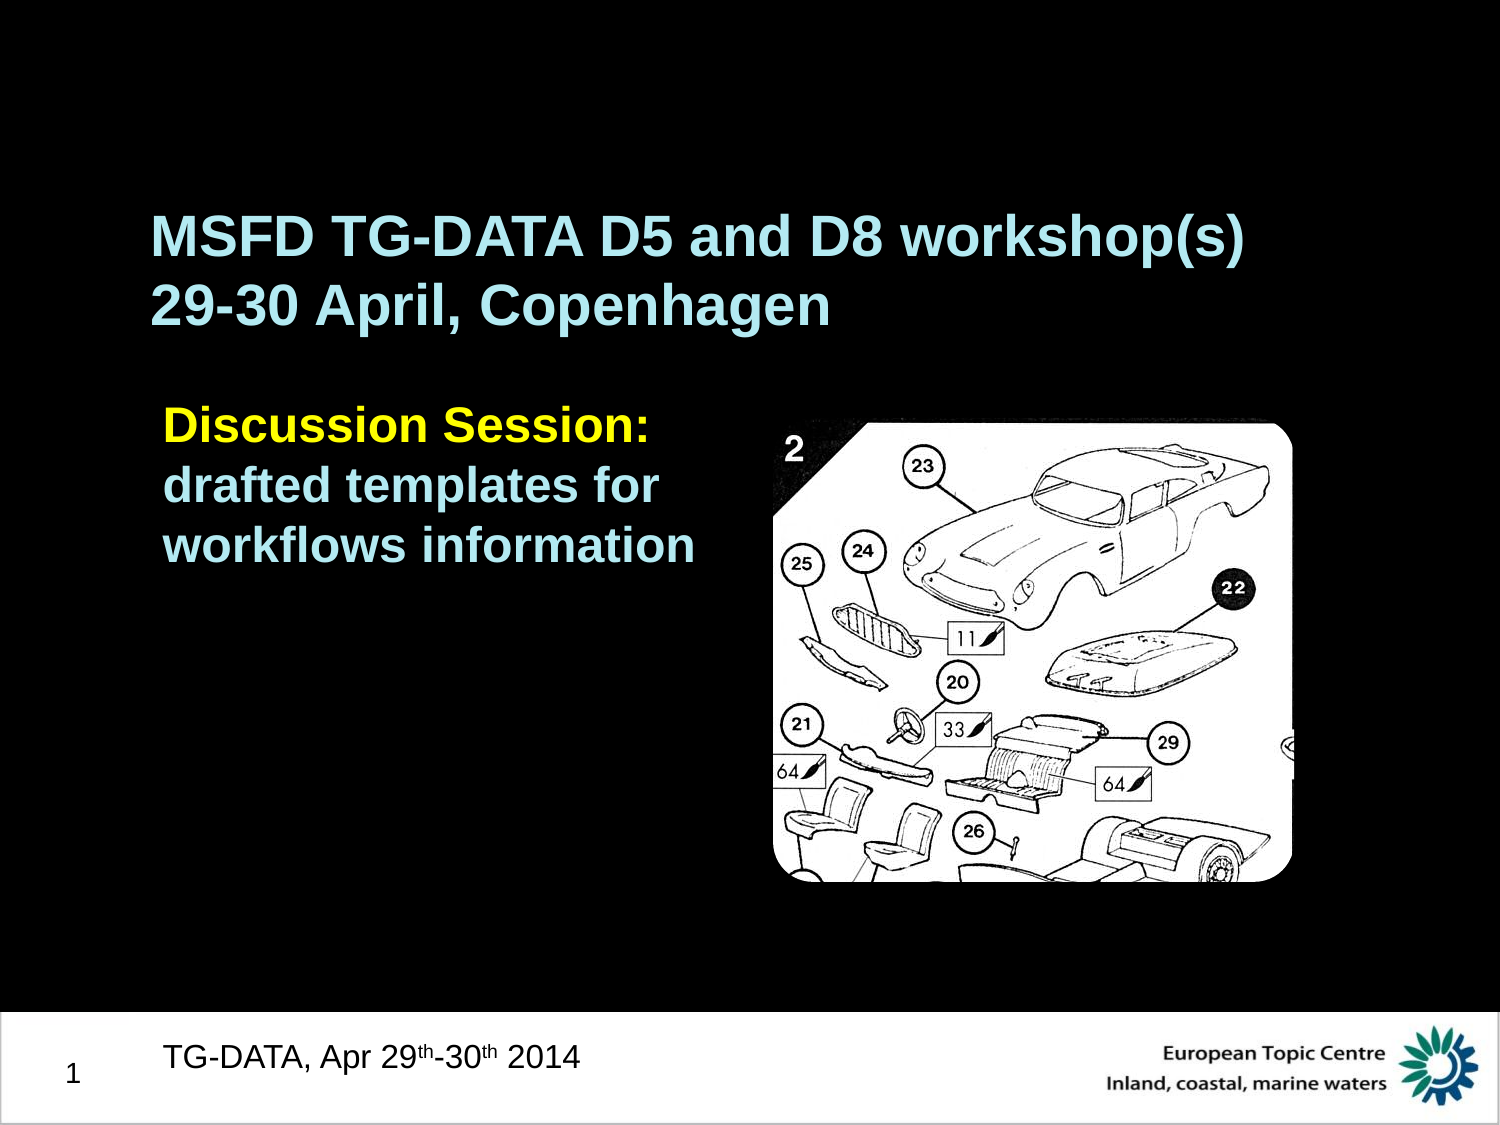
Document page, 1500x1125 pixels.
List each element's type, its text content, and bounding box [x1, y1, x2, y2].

list Discussion Session: drafted templates for workflows information [135, 385, 810, 651]
picture [772, 417, 1295, 883]
title MSFD TG-DATA D5 and D8 workshop(s) 29-30 April, Copenhagen [135, 219, 1341, 386]
footer TG-DATA, Apr 29th-30th 2014 [147, 1027, 1034, 1106]
picture [0, 1012, 1500, 1125]
